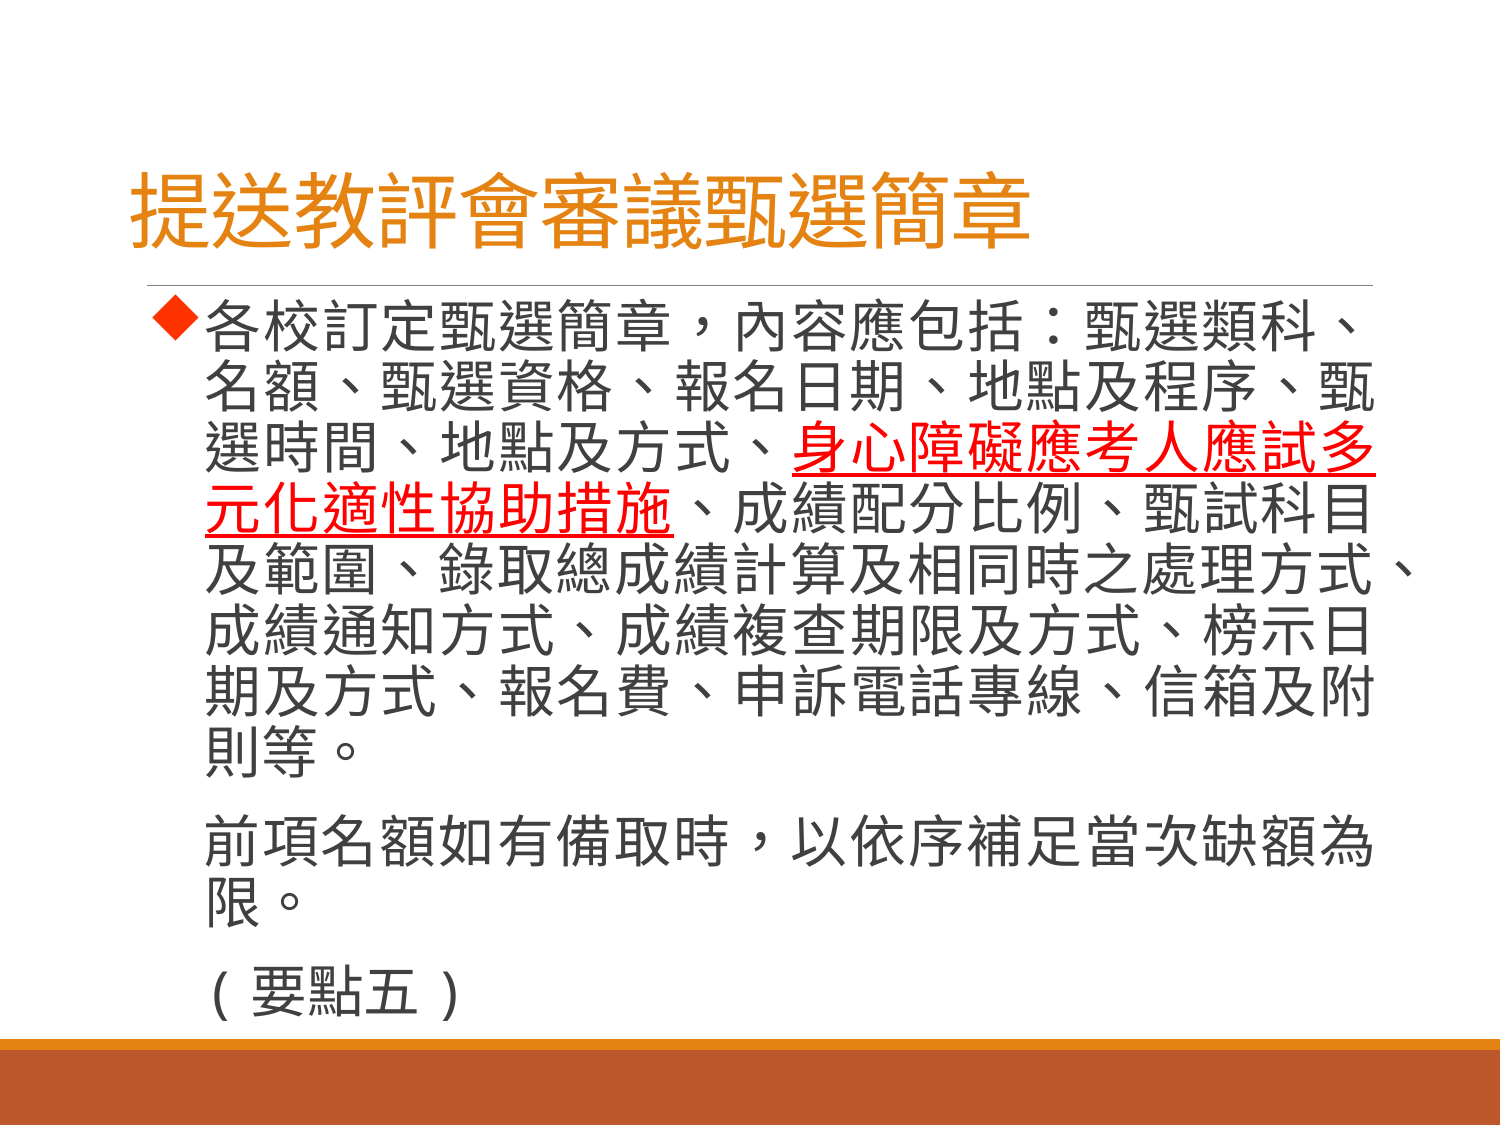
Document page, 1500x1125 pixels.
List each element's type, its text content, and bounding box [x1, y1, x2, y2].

title 提送教評會審議甄選簡章 [75, 115, 1425, 268]
list 各校訂定甄選簡章，內容應包括：甄選類科、名額、甄選資格、報名日期、地點及程序、甄選時間、地點及方式、身心障礙應考人應試多元化適性協助措施、成績配分比例、甄試科目及範圍、錄取總成績計算及相同時之處理方式、成績通知方式、成績複查期限及方式、榜示日期及方式、報名費、申訴電話專線、信箱及附則等。 前項名額如有備取時，以依序補足當次缺額為限。 (要點五) [147, 290, 1376, 1038]
